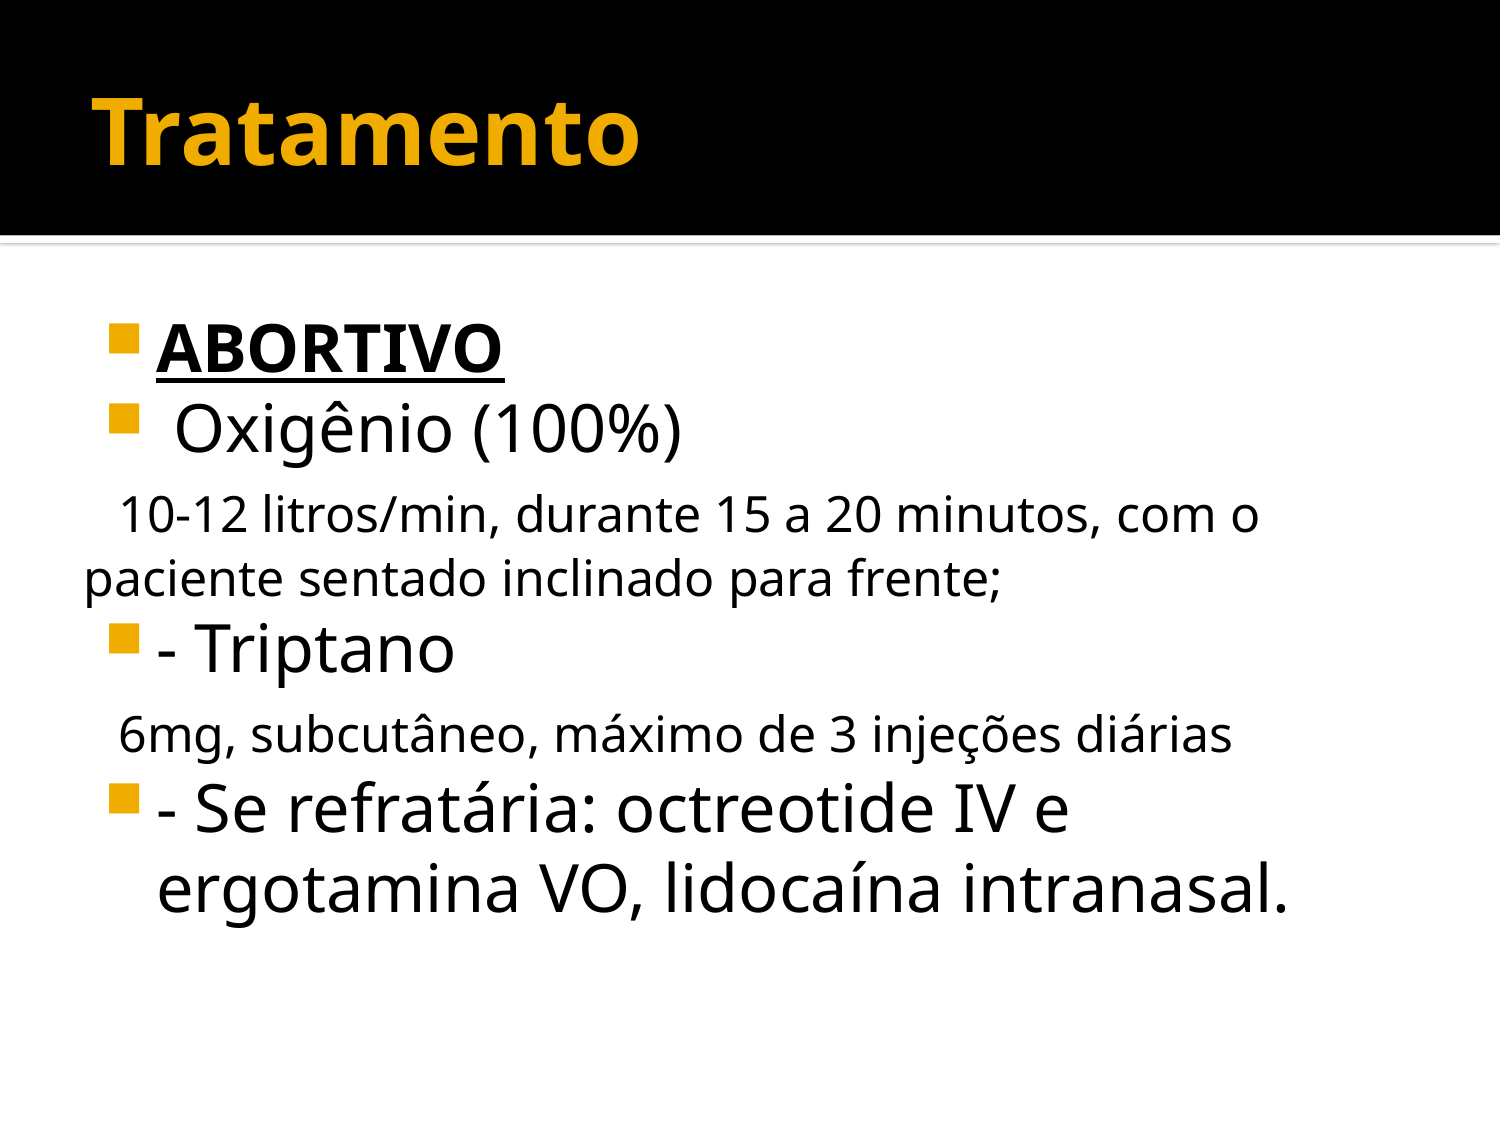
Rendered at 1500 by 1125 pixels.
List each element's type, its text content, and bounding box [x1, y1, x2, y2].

list ABORTIVO Oxigênio (100%) 10-12 litros/min, durante 15 a 20 minutos, com o paciente sentado inclinado para frente; - Triptano 6mg, subcutâneo, máximo de 3 injeções diárias - Se refratária: octreotide IV e ergotamina VO, lidocaína intranasal. [75, 291, 1425, 1050]
title Tratamento [75, 25, 1425, 231]
